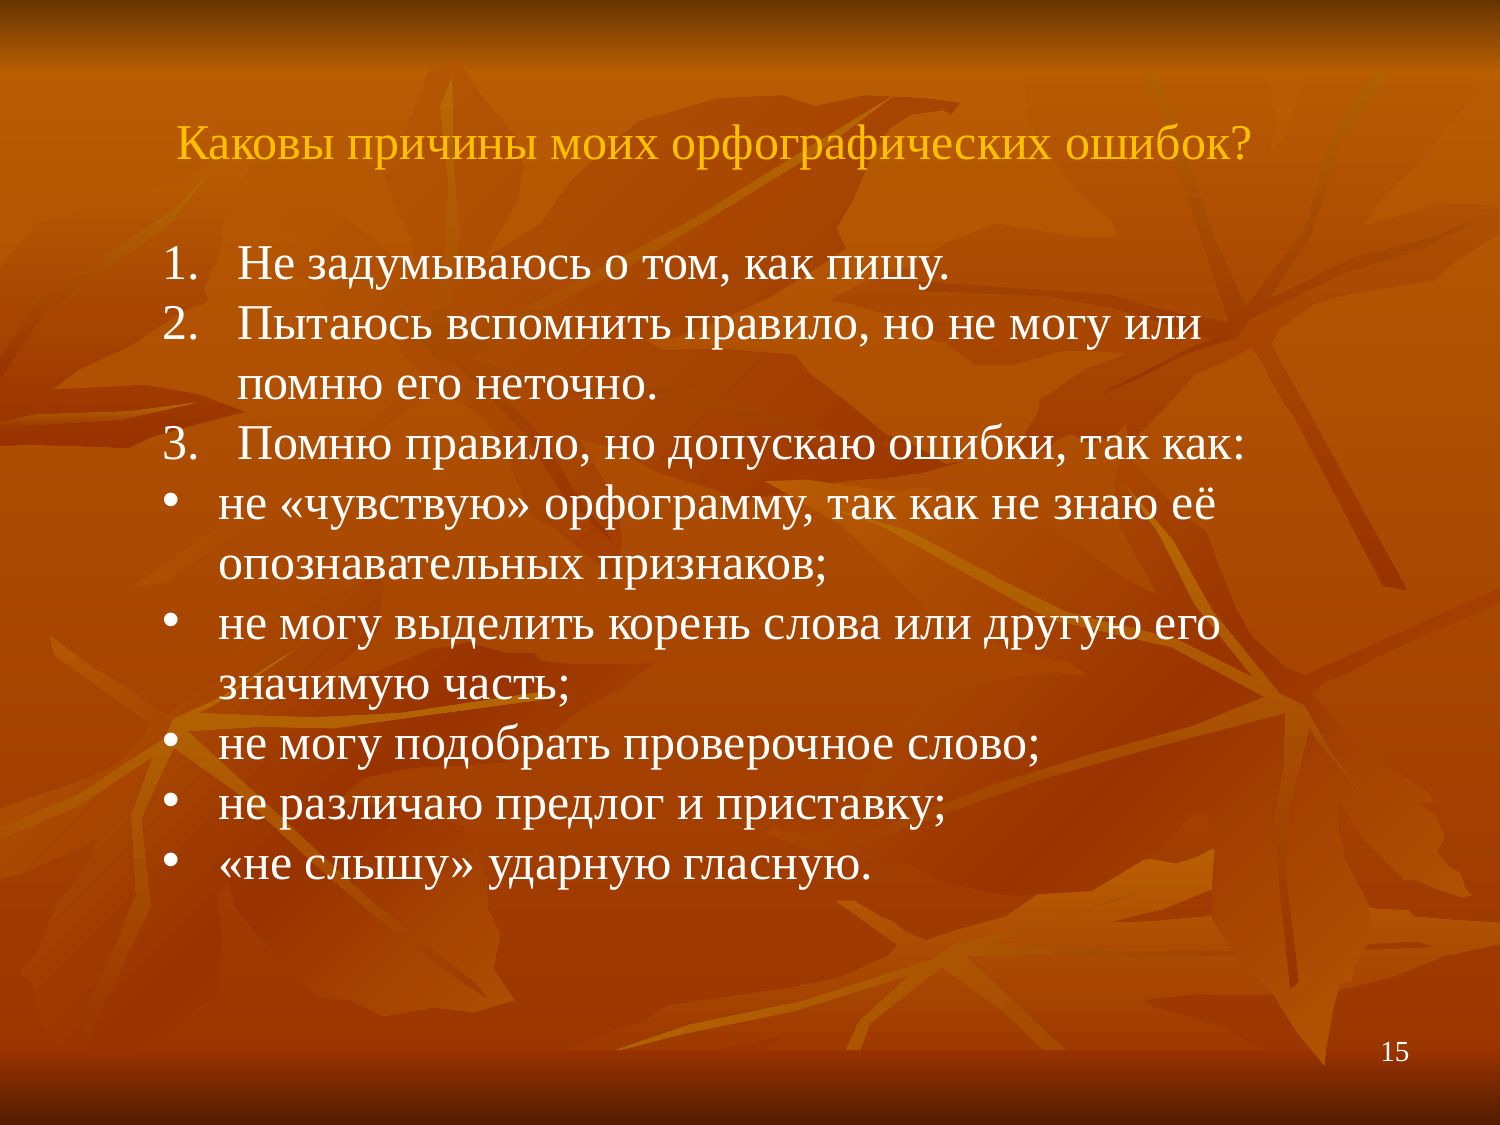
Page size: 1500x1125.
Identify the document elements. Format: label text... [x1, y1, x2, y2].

slide_number 15 [1074, 1025, 1425, 1100]
text_box Каковы причины моих орфографических ошибок? Не задумываюсь о том, как пишу. Пытаюсь вспомнить правило, но не могу или помню его неточно. Помню правило, но допускаю ошибки, так как: не «чувствую» орфограмму, так как не знаю её опознавательных признаков; не могу выделить корень слова или другую его значимую часть; не могу подобрать проверочное слово; не различаю предлог и приставку; «не слышу» ударную гласную. [147, 101, 1282, 957]
